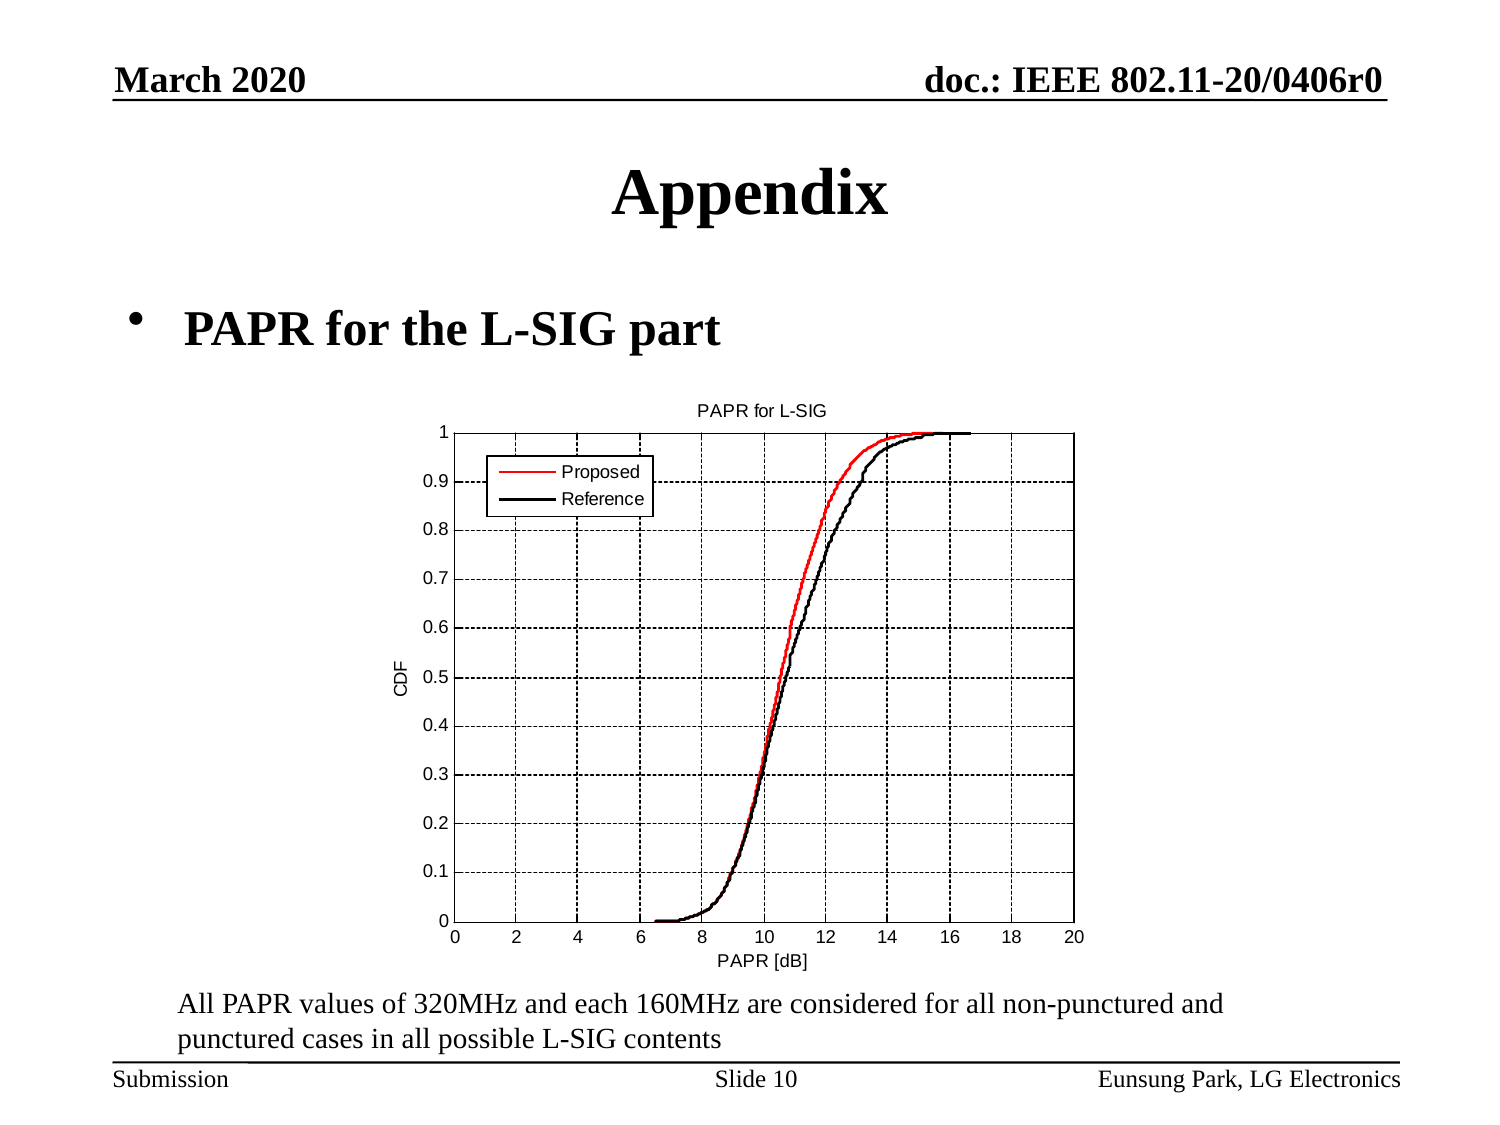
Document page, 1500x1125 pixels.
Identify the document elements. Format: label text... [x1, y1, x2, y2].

slide_number Slide 10 [712, 1062, 800, 1093]
picture [349, 387, 1151, 989]
text_box All PAPR values of 320MHz and each 160MHz are considered for all non-punctured and punctured cases in all possible L-SIG contents [162, 976, 1363, 1062]
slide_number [114, 54, 309, 101]
footer Eunsung Park, LG Electronics [1038, 1061, 1402, 1093]
list PAPR for the L-SIG part [112, 287, 1388, 1000]
title Appendix [112, 112, 1388, 263]
